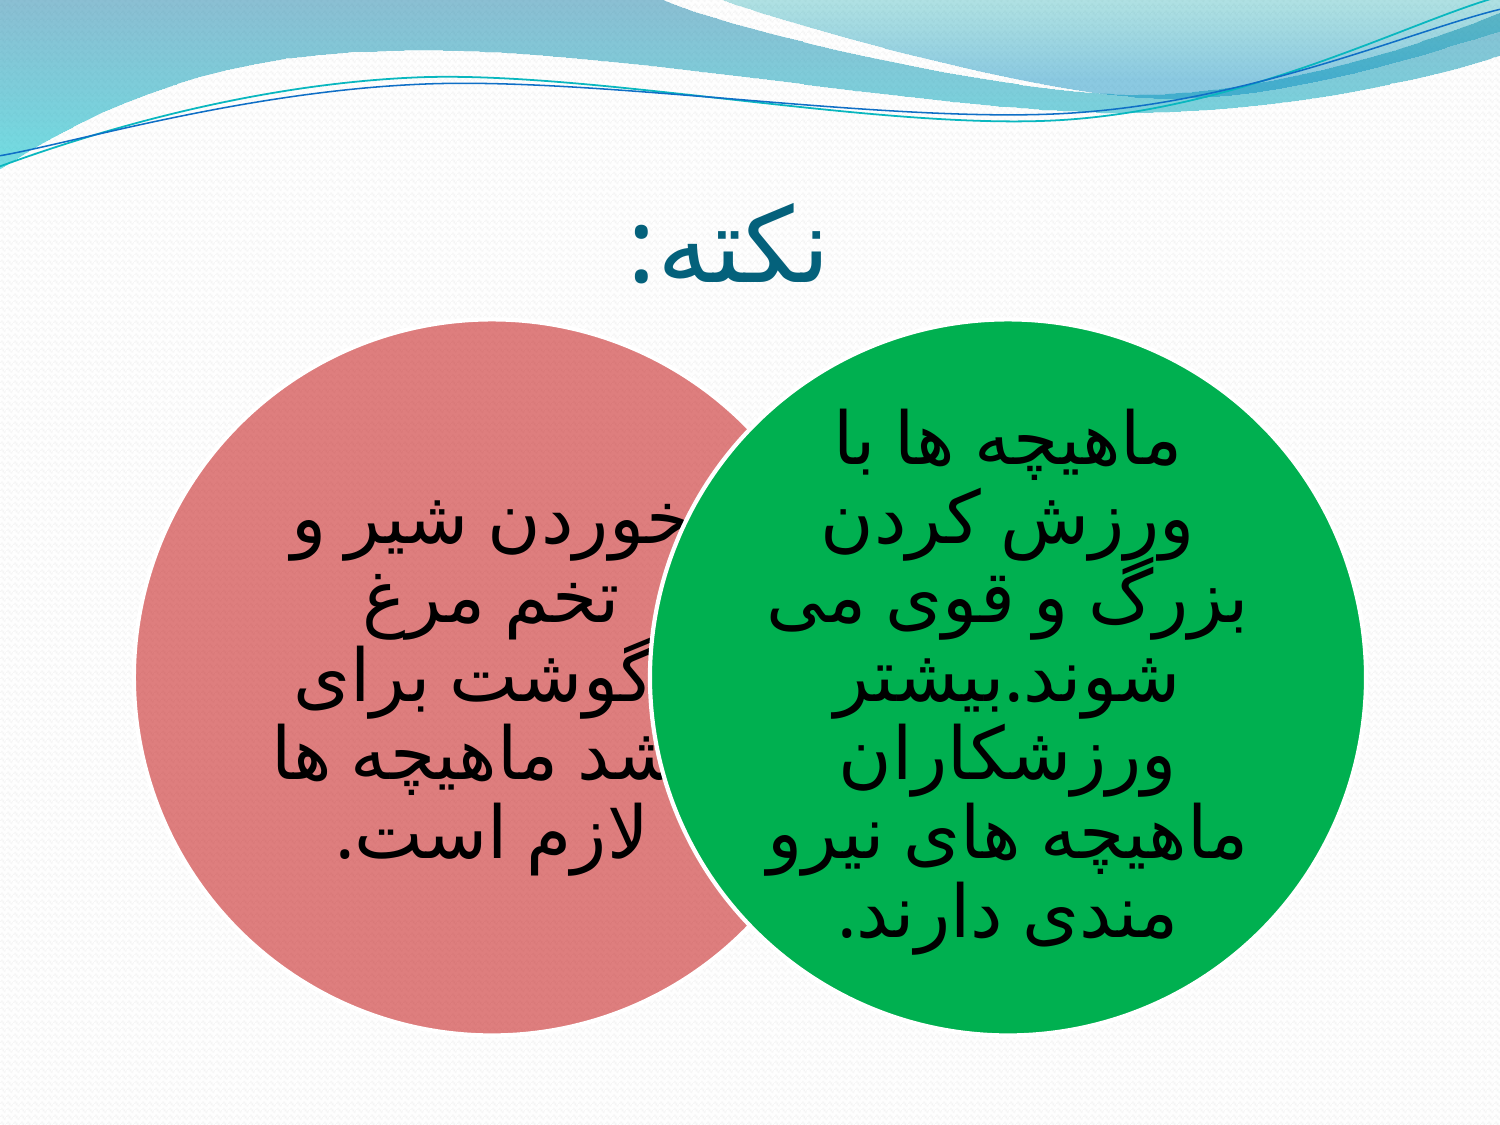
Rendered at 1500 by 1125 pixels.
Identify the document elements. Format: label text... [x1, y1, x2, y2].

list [74, 317, 1426, 1038]
title نکته: [75, 115, 1425, 303]
